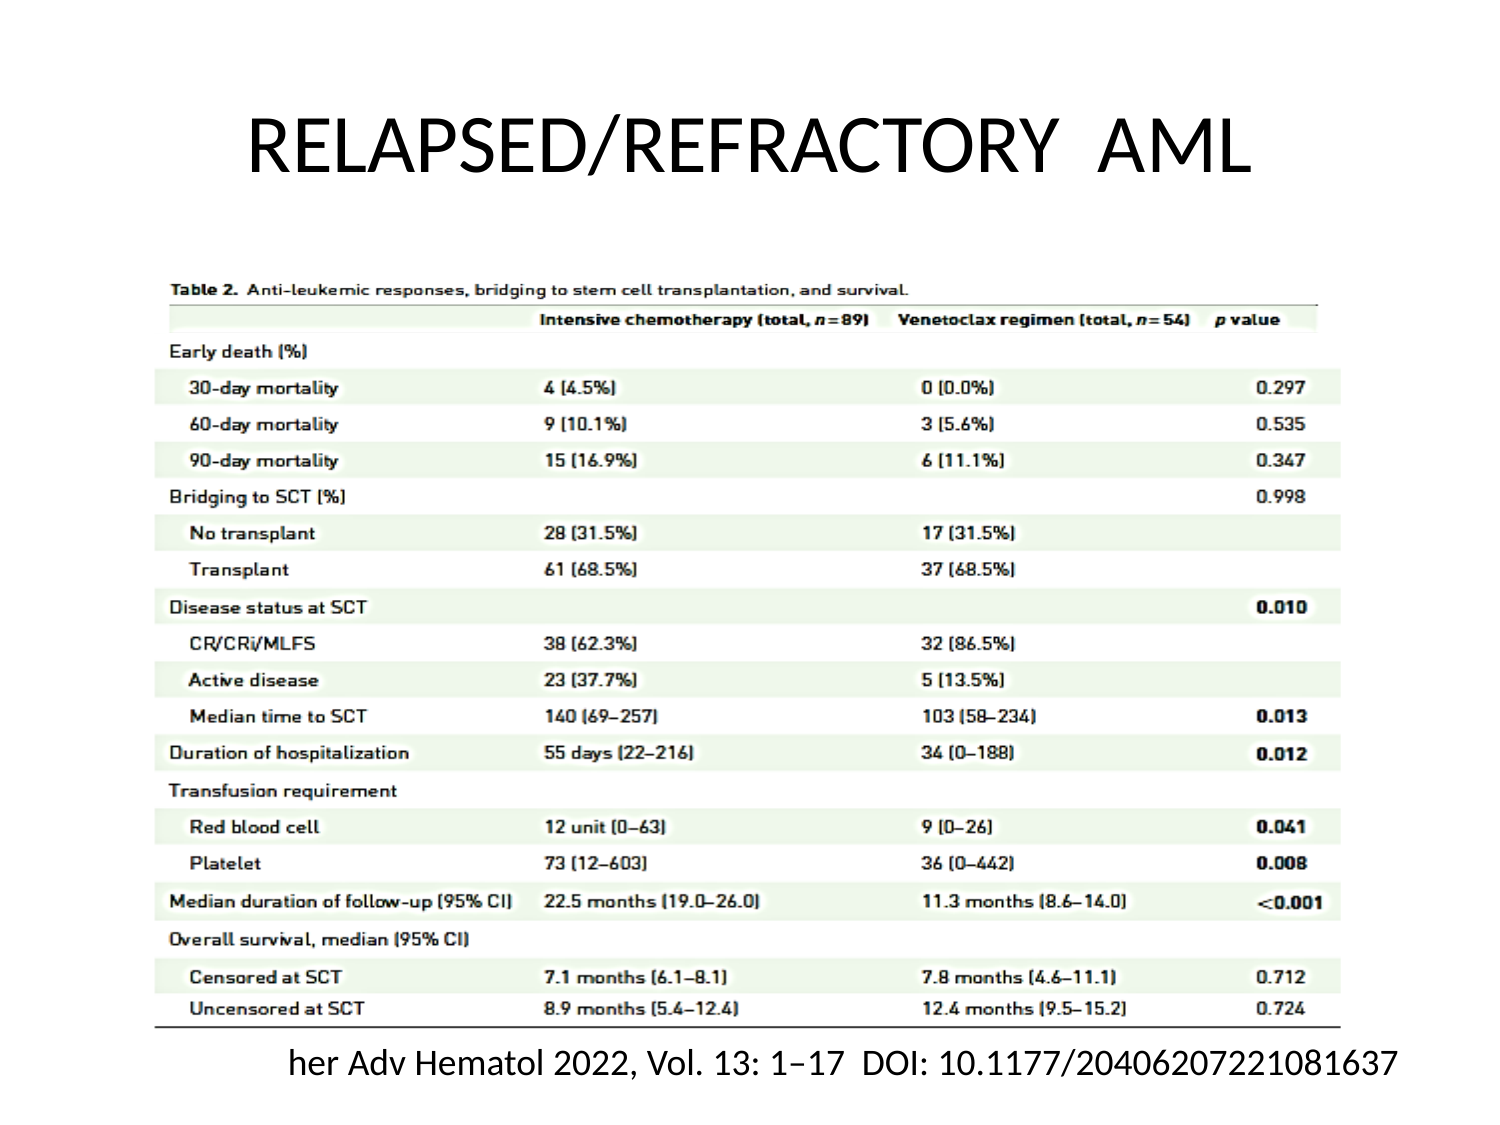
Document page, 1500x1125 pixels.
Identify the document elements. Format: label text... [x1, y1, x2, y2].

picture [144, 270, 1341, 1029]
text_box her Adv Hematol 2022, Vol. 13: 1–17 DOI: 10.1177/20406207221081637 [273, 1030, 1478, 1091]
title RELAPSED/REFRACTORY AML [75, 45, 1425, 233]
